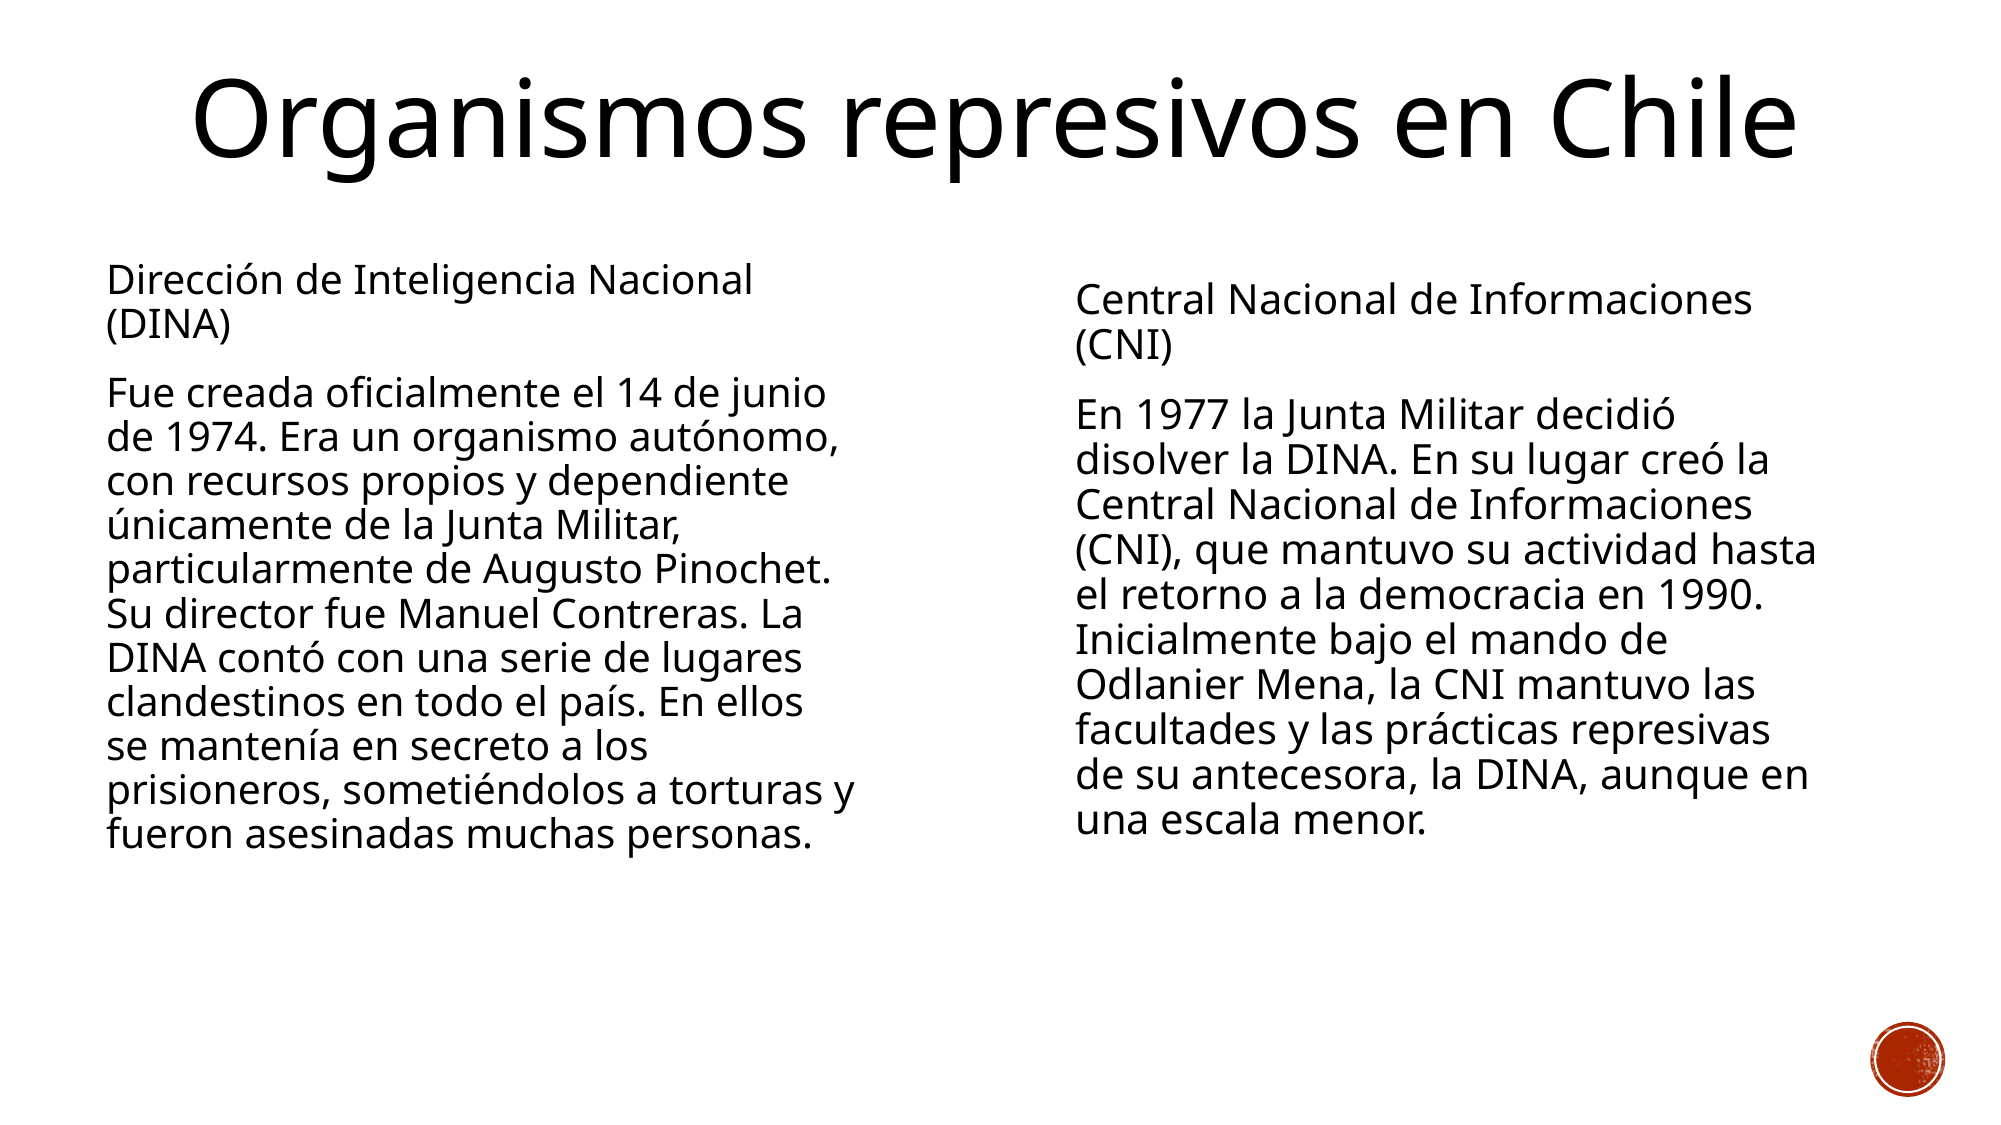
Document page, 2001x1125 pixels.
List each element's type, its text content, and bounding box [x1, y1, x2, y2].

list Central Nacional de Informaciones (CNI) En 1977 la Junta Militar decidió disolver la DINA. En su lugar creó la Central Nacional de Informaciones (CNI), que mantuvo su actividad hasta el retorno a la democracia en 1990. Inicialmente bajo el mando de Odlanier Mena, la CNI mantuvo las facultades y las prácticas represivas de su antecesora, la DINA, aunque en una escala menor. [1060, 270, 1841, 924]
picture [1870, 1021, 1946, 1097]
list Dirección de Inteligencia Nacional (DINA) Fue creada oficialmente el 14 de junio de 1974. Era un organismo autónomo, con recursos propios y dependiente únicamente de la Junta Militar, particularmente de Augusto Pinochet. Su director fue Manuel Contreras. La DINA contó con una serie de lugares clandestinos en todo el país. En ellos se mantenía en secreto a los prisioneros, sometiéndolos a torturas y fueron asesinadas muchas personas. [91, 252, 872, 905]
title Organismos represivos en Chile [174, 23, 1825, 222]
